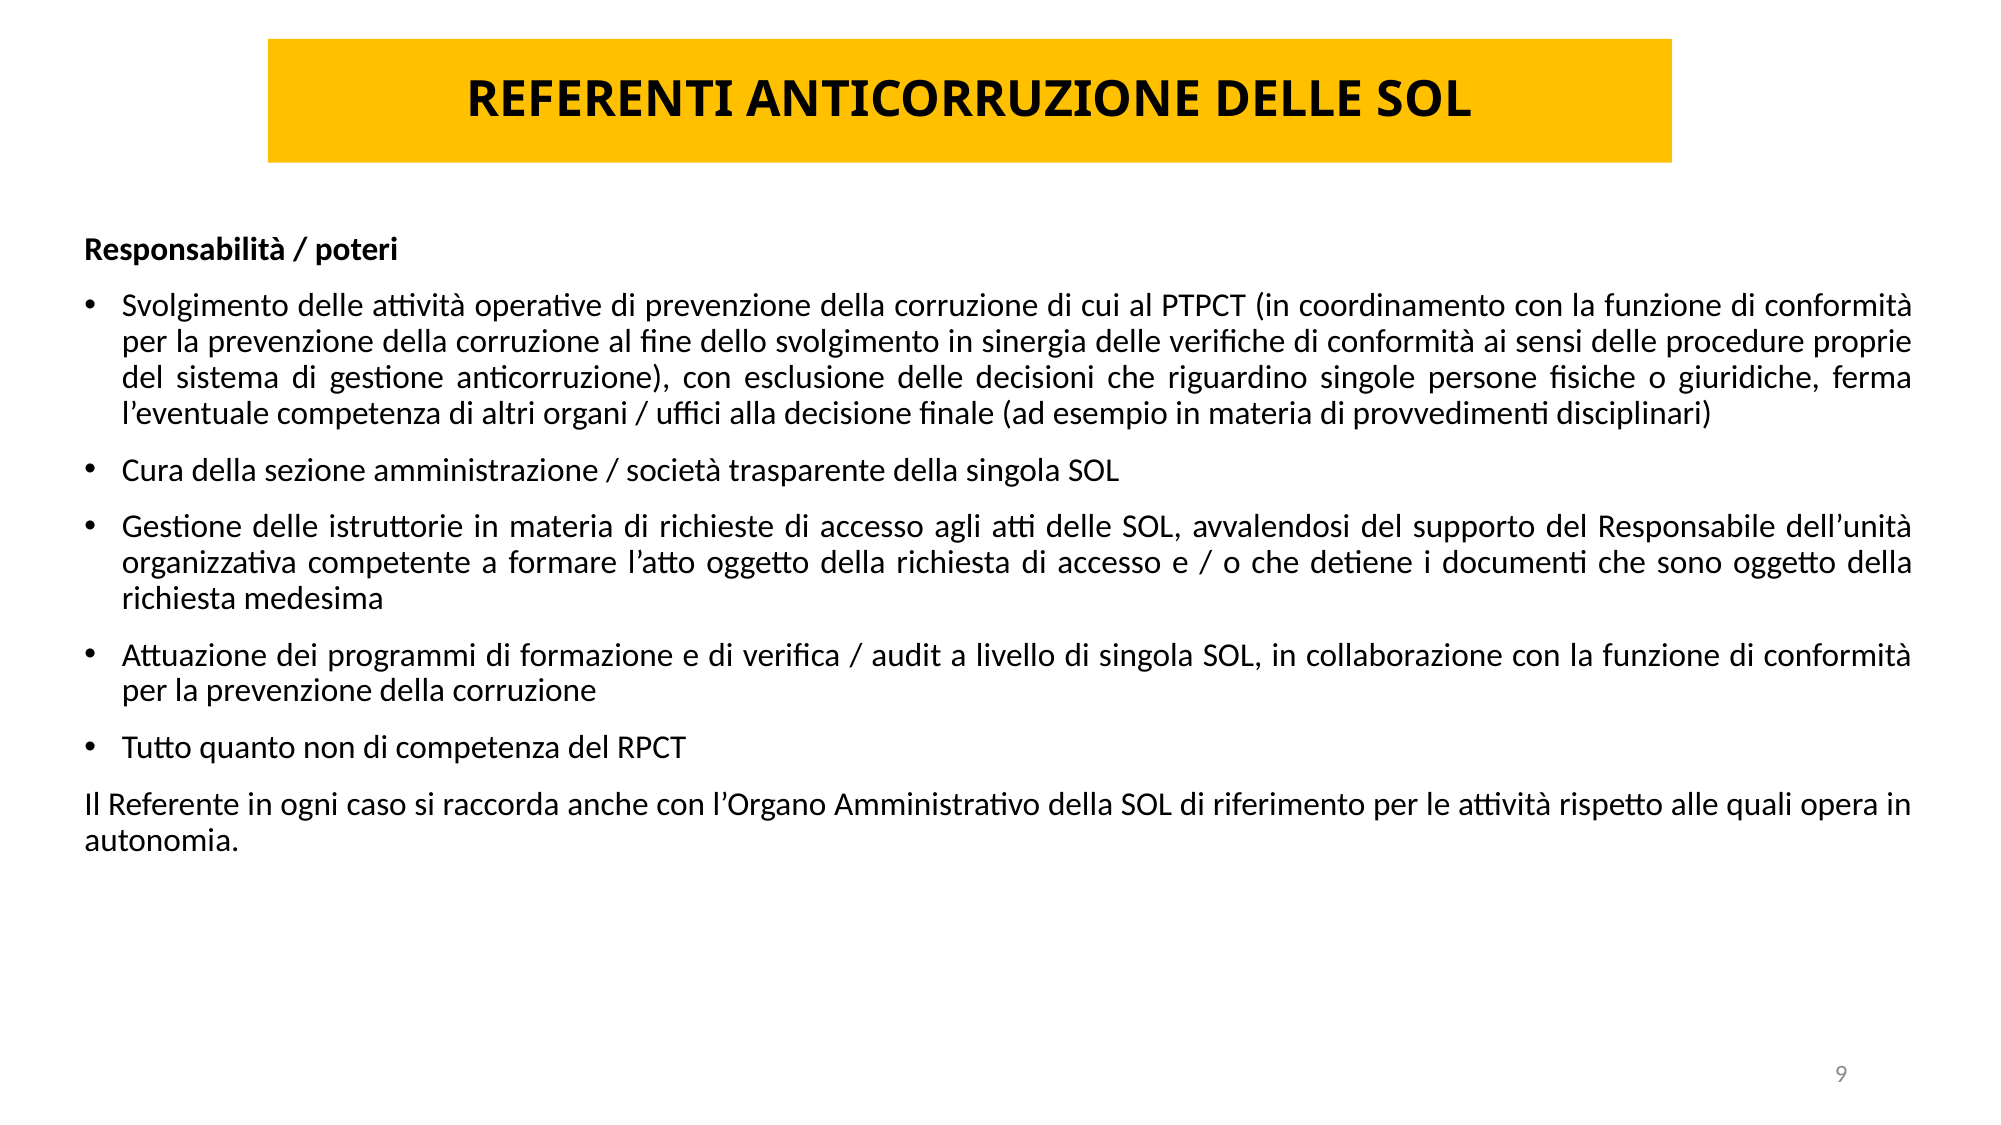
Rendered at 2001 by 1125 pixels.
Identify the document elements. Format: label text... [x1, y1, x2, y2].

title REFERENTI ANTICORRUZIONE DELLE SOL [267, 38, 1672, 163]
list Responsabilità / poteri Svolgimento delle attività operative di prevenzione della corruzione di cui al PTPCT (in coordinamento con la funzione di conformità per la prevenzione della corruzione al fine dello svolgimento in sinergia delle verifiche di conformità ai sensi delle procedure proprie del sistema di gestione anticorruzione), con esclusione delle decisioni che riguardino singole persone fisiche o giuridiche, ferma l’eventuale competenza di altri organi / uffici alla decisione finale (ad esempio in materia di provvedimenti disciplinari) Cura della sezione amministrazione / società trasparente della singola SOL Gestione delle istruttorie in materia di richieste di accesso agli atti delle SOL, avvalendosi del supporto del Responsabile dell’unità organizzativa competente a formare l’atto oggetto della richiesta di accesso e / o che detiene i documenti che sono oggetto della richiesta medesima Attuazione dei programmi di formazione e di verifica / audit a livello di singola SOL, in collaborazione con la funzione di conformità per la prevenzione della corruzione Tutto quanto non di competenza del RPCT Il Referente in ogni caso si raccorda anche con l’Organo Amministrativo della SOL di riferimento per le attività rispetto alle quali opera in autonomia. [69, 223, 1931, 902]
slide_number 9 [1412, 1042, 1863, 1103]
